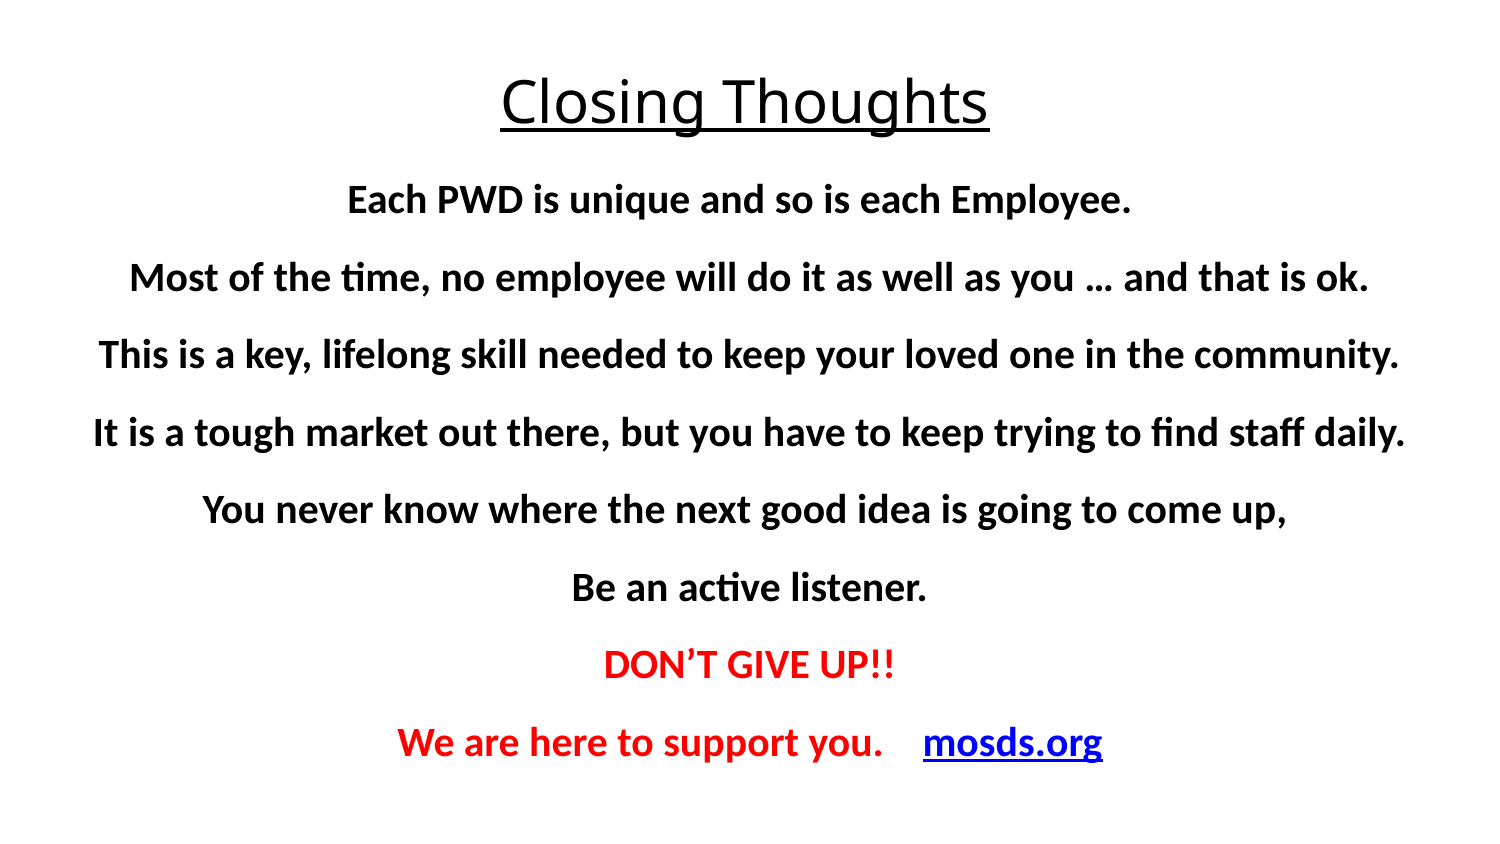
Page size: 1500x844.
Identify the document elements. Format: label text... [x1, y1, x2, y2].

list Each PWD is unique and so is each Employee. Most of the time, no employee will do it as well as you … and that is ok. This is a key, lifelong skill needed to keep your loved one in the community. It is a tough market out there, but you have to keep trying to find staff daily. You never know where the next good idea is going to come up, Be an active listener. DON’T GIVE UP!! We are here to support you. mosds.org [12, 154, 1488, 811]
title Closing Thoughts [484, 48, 1016, 154]
